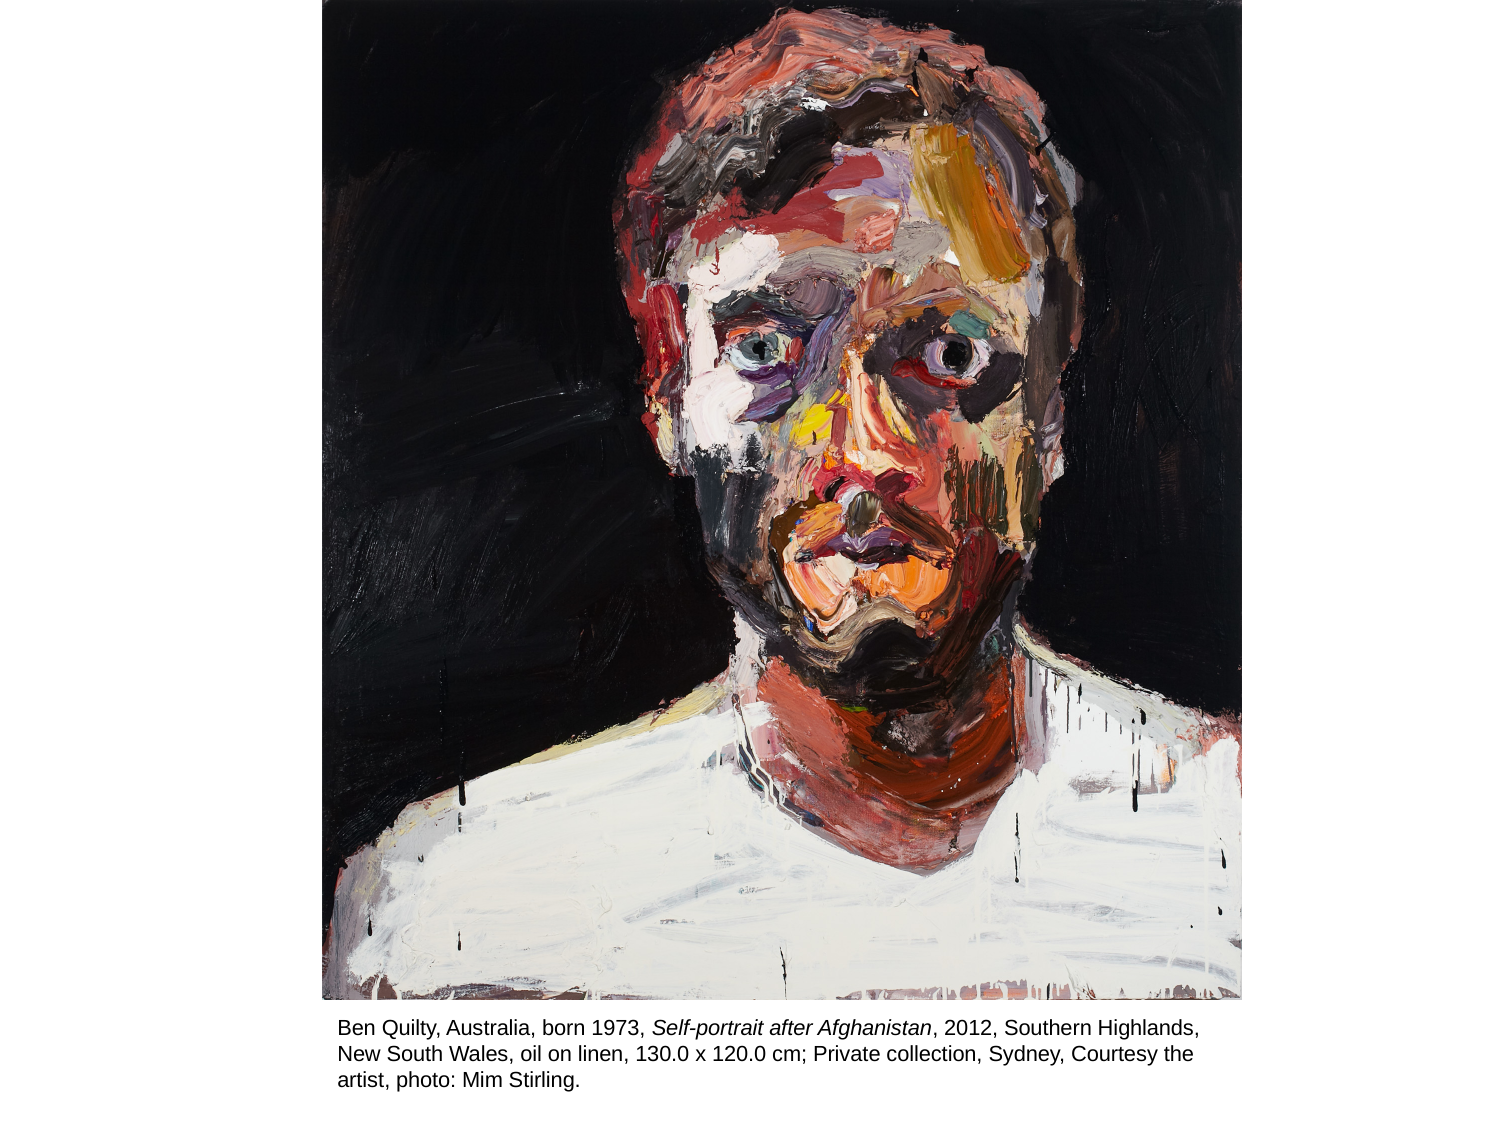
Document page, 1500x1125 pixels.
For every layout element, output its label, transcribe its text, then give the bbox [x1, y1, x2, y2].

picture [322, 0, 1242, 1000]
text_box Ben Quilty, Australia, born 1973, Self-portrait after Afghanistan, 2012, Southern Highlands, New South Wales, oil on linen, 130.0 x 120.0 cm; Private collection, Sydney, Courtesy the artist, photo: Mim Stirling. [322, 1005, 1242, 1125]
